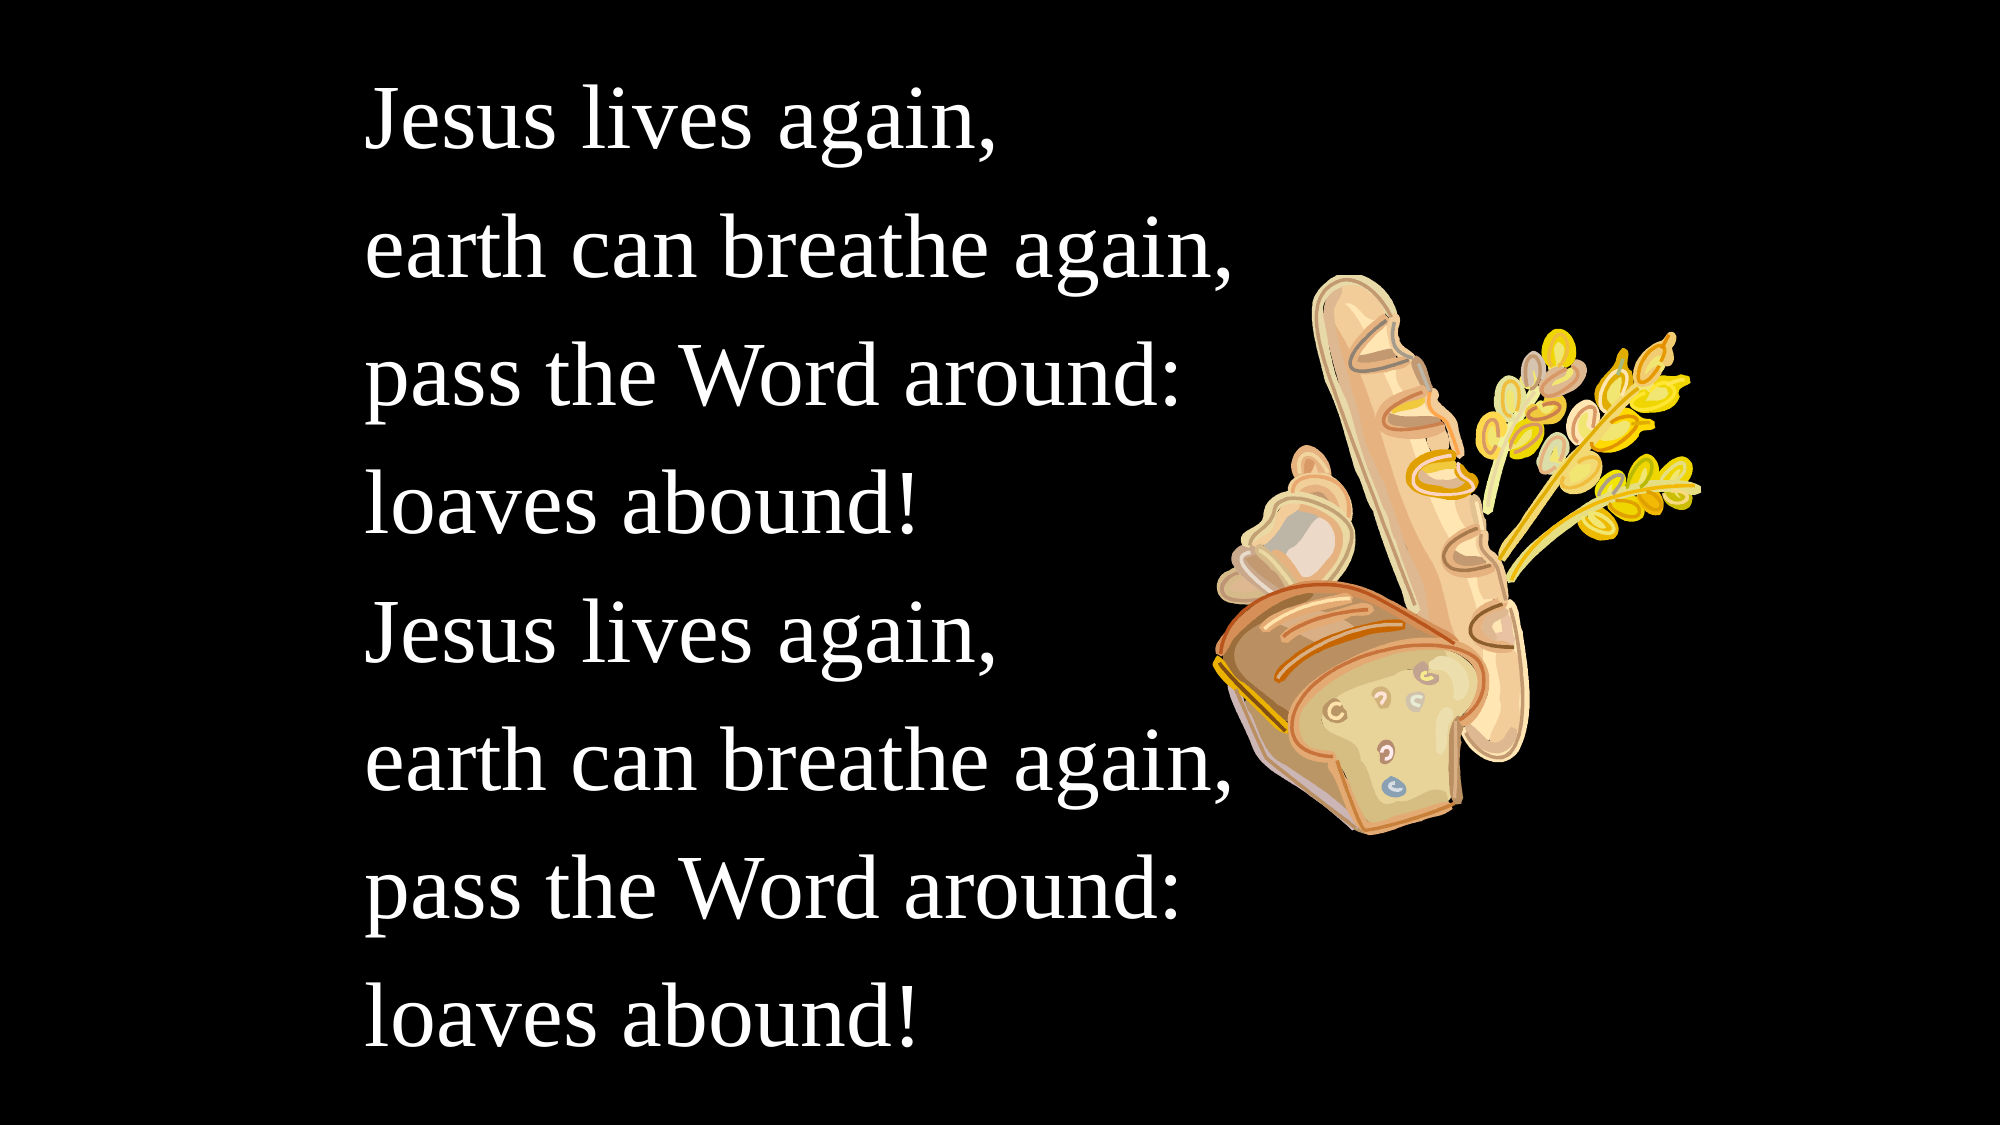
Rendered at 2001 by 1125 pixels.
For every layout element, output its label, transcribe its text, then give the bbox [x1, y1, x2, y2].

text_box Jesus lives again, earth can breathe again, pass the Word around: loaves abound! Jesus lives again, earth can breathe again, pass the Word around: loaves abound! [349, 49, 1700, 1073]
picture [1212, 274, 1707, 841]
